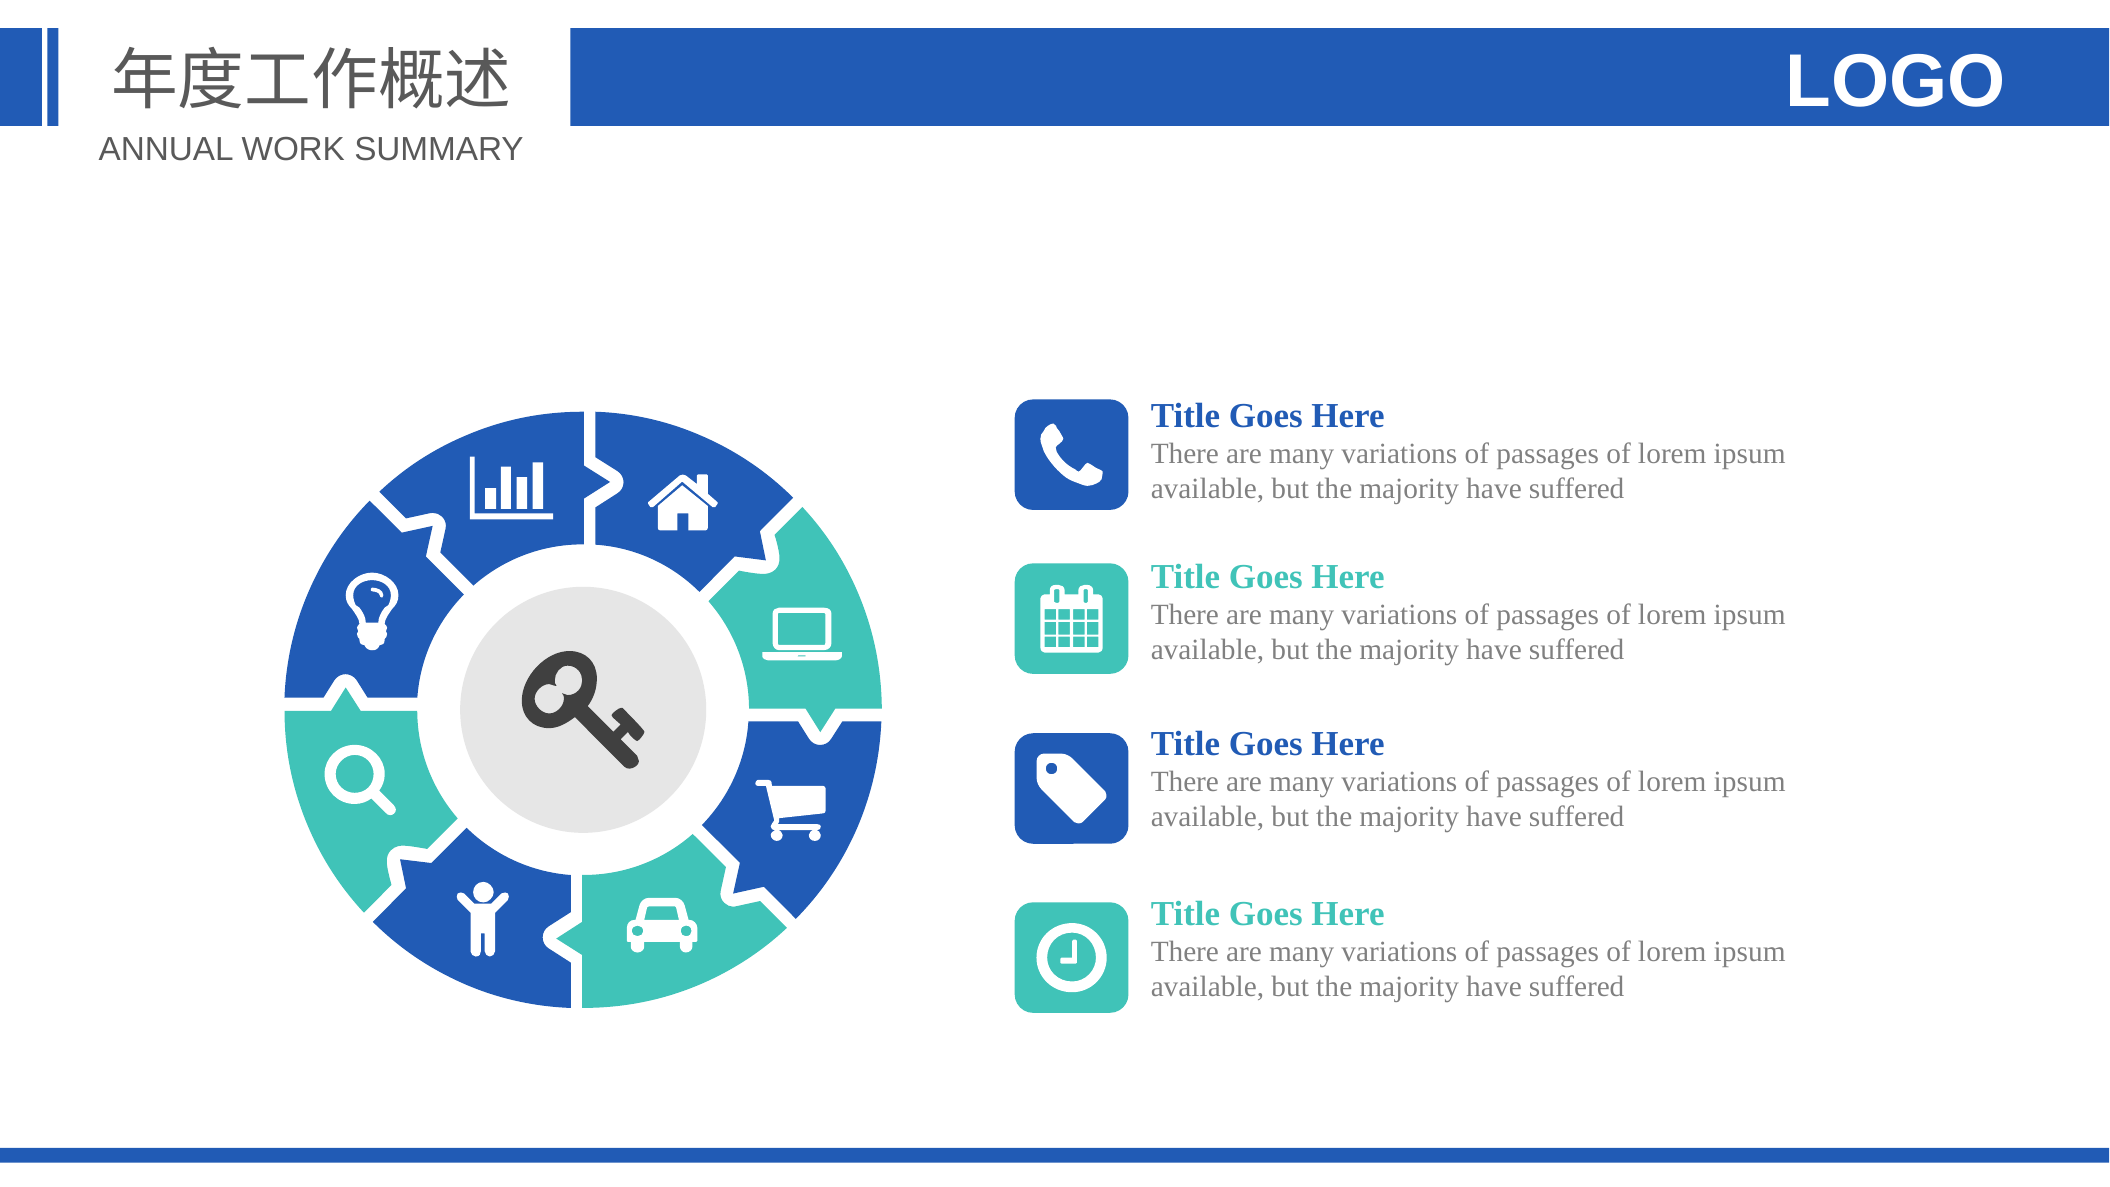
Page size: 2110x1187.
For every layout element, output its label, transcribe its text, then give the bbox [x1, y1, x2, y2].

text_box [460, 586, 707, 833]
text_box LOGO [1739, 31, 2053, 122]
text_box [284, 698, 458, 913]
text_box Title Goes Here There are many variations of passages of lorem ipsum available, but the majority have suffered [1136, 882, 1826, 1010]
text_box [571, 833, 787, 1008]
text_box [1014, 399, 1129, 510]
text_box [0, 1147, 2110, 1164]
text_box 年度工作概述 [96, 28, 527, 119]
text_box [0, 27, 43, 127]
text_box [379, 411, 595, 586]
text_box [595, 411, 794, 592]
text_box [708, 506, 882, 733]
text_box [46, 27, 59, 127]
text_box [1014, 563, 1129, 674]
text_box Title Goes Here There are many variations of passages of lorem ipsum available, but the majority have suffered [1136, 384, 1826, 512]
text_box [569, 27, 2110, 127]
text_box ANNUAL WORK SUMMARY [83, 119, 540, 175]
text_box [284, 500, 464, 698]
text_box Title Goes Here There are many variations of passages of lorem ipsum available, but the majority have suffered [1136, 712, 1826, 840]
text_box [372, 827, 571, 1008]
text_box Title Goes Here There are many variations of passages of lorem ipsum available, but the majority have suffered [1136, 545, 1826, 673]
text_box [1014, 902, 1129, 1013]
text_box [1014, 733, 1129, 844]
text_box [701, 721, 882, 919]
